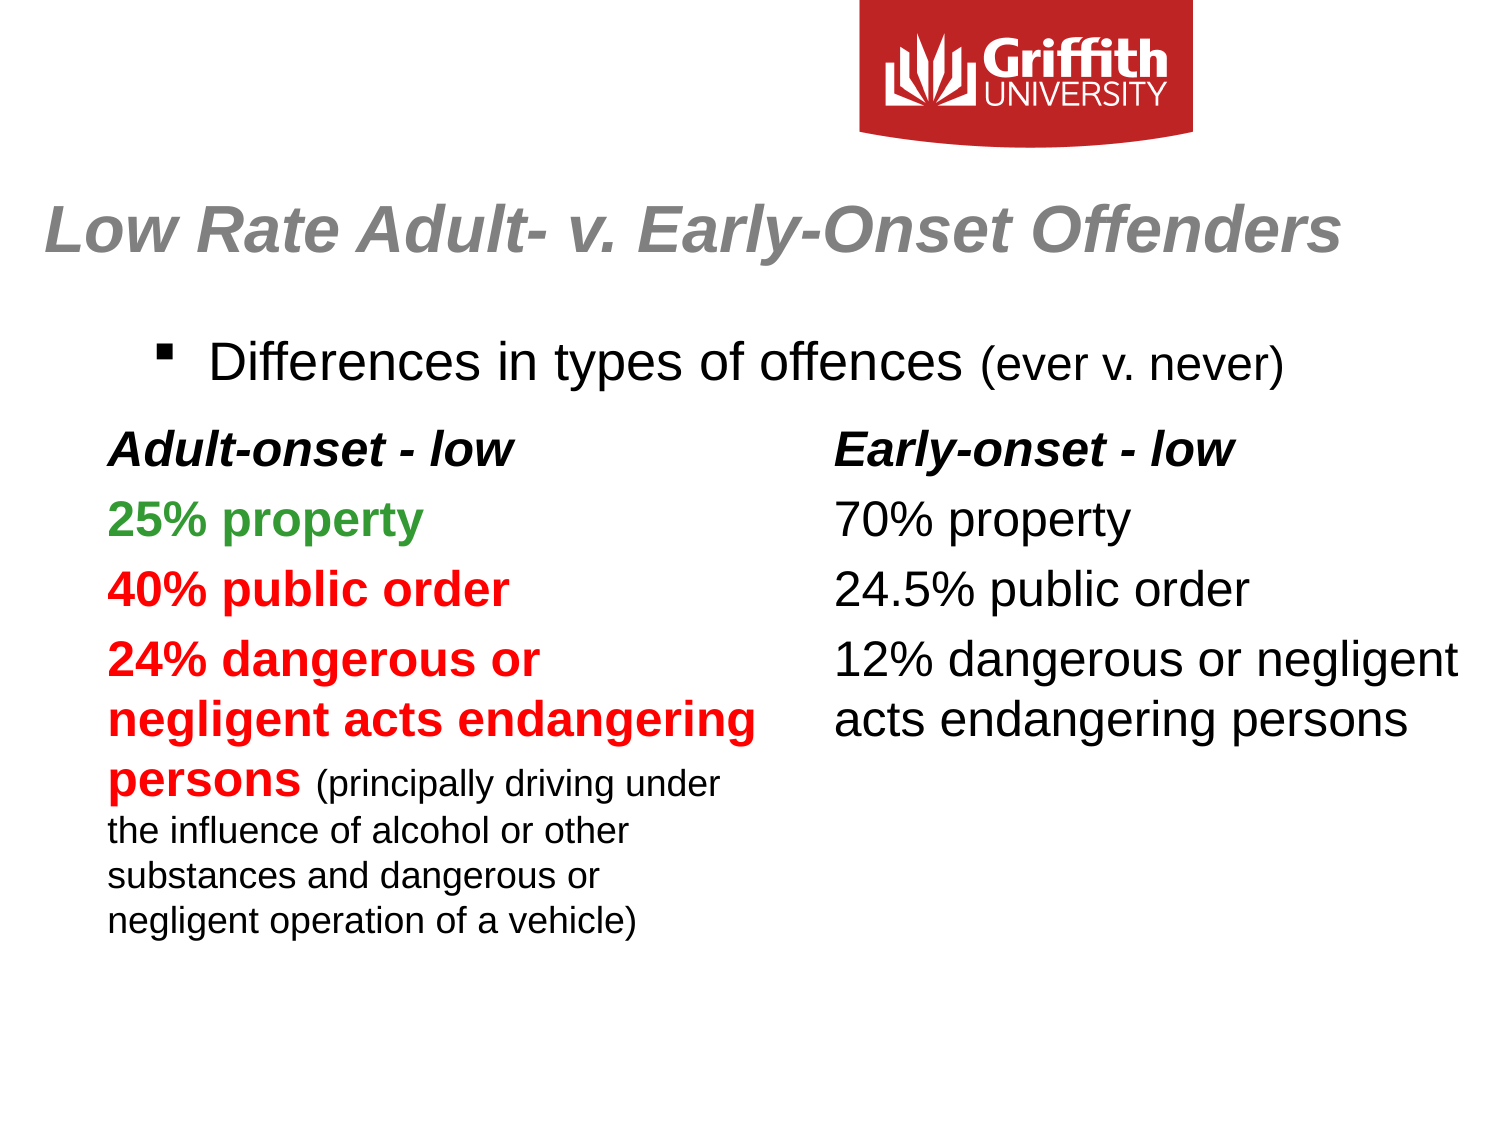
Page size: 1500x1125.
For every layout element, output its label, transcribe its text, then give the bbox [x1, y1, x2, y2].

title Low Rate Adult- v. Early-Onset Offenders [29, 160, 1471, 291]
list Differences in types of offences (ever v. never) [137, 326, 1438, 408]
text_box Adult-onset - low 25% property 40% public order 24% dangerous or negligent acts endangering persons (principally driving under the influence of alcohol or other substances and dangerous or negligent operation of a vehicle) Early-onset - low 70% property 24.5% public order 12% dangerous or negligent acts endangering persons [17, 408, 1500, 1005]
picture [0, 0, 1500, 177]
